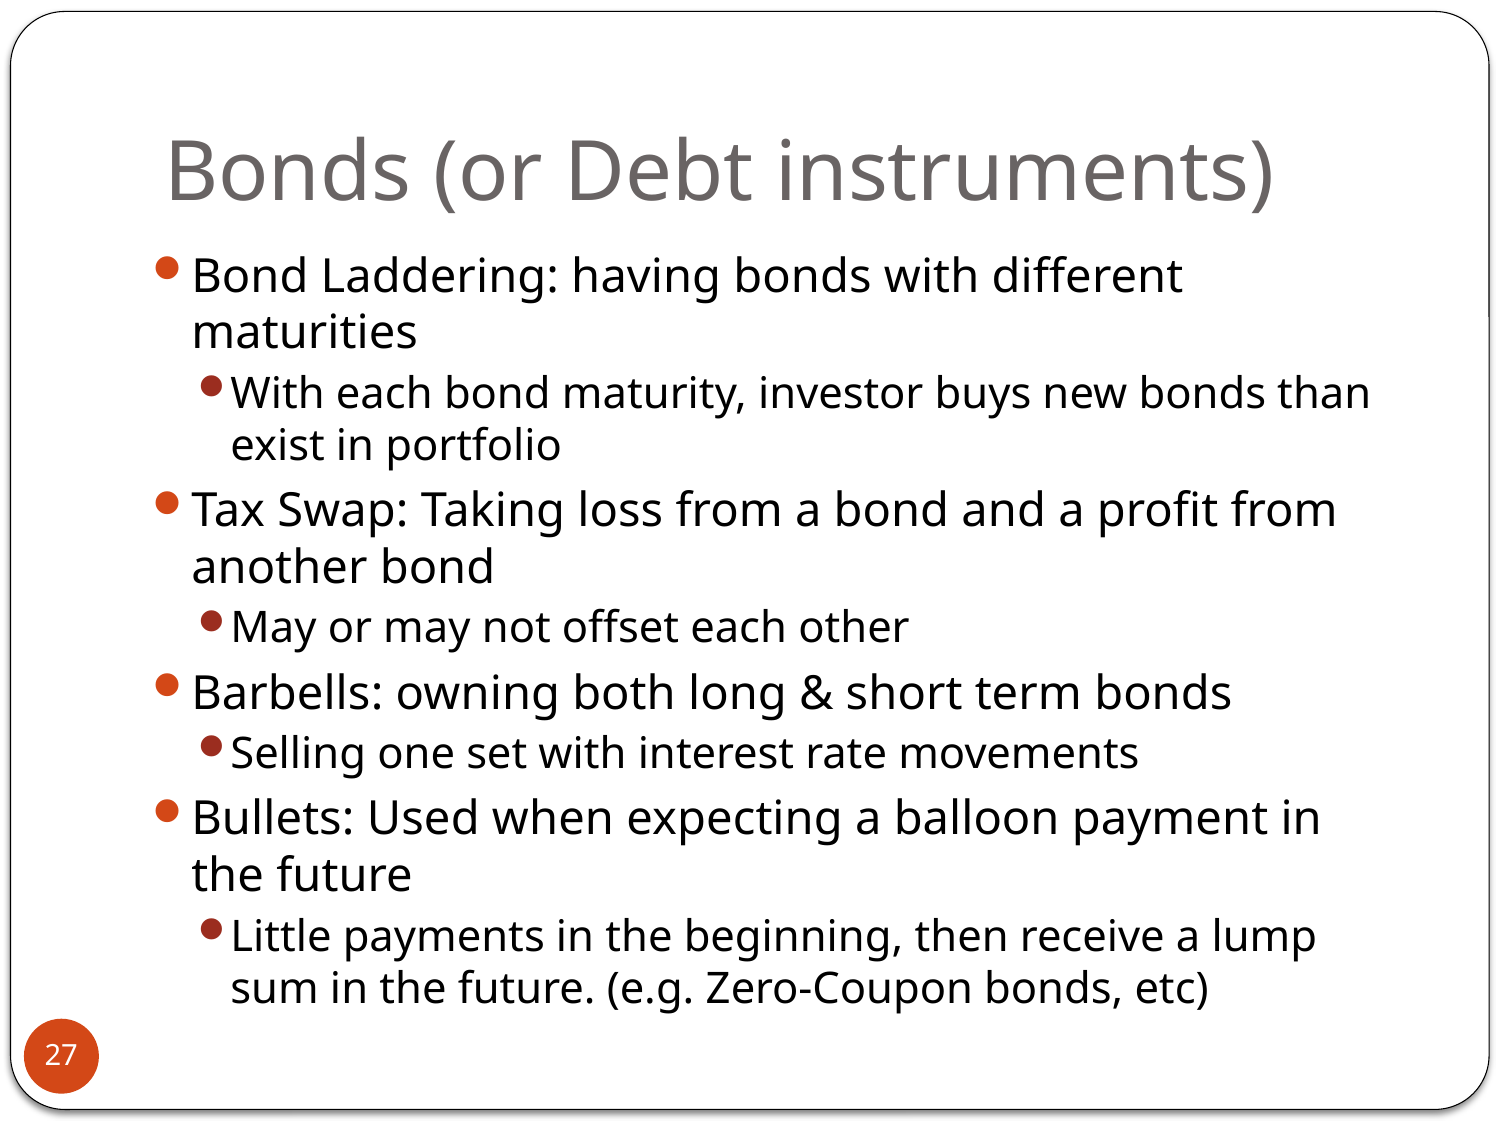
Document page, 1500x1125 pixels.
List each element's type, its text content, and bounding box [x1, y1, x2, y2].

list Bond Laddering: having bonds with different maturities With each bond maturity, investor buys new bonds than exist in portfolio Tax Swap: Taking loss from a bond and a profit from another bond May or may not offset each other Barbells: owning both long & short term bonds Selling one set with interest rate movements Bullets: Used when expecting a balloon payment in the future Little payments in the beginning, then receive a lump sum in the future. (e.g. Zero-Coupon bonds, etc) [137, 237, 1413, 1025]
title Bonds (or Debt instruments) [150, 45, 1425, 233]
slide_number 27 [23, 1018, 99, 1094]
